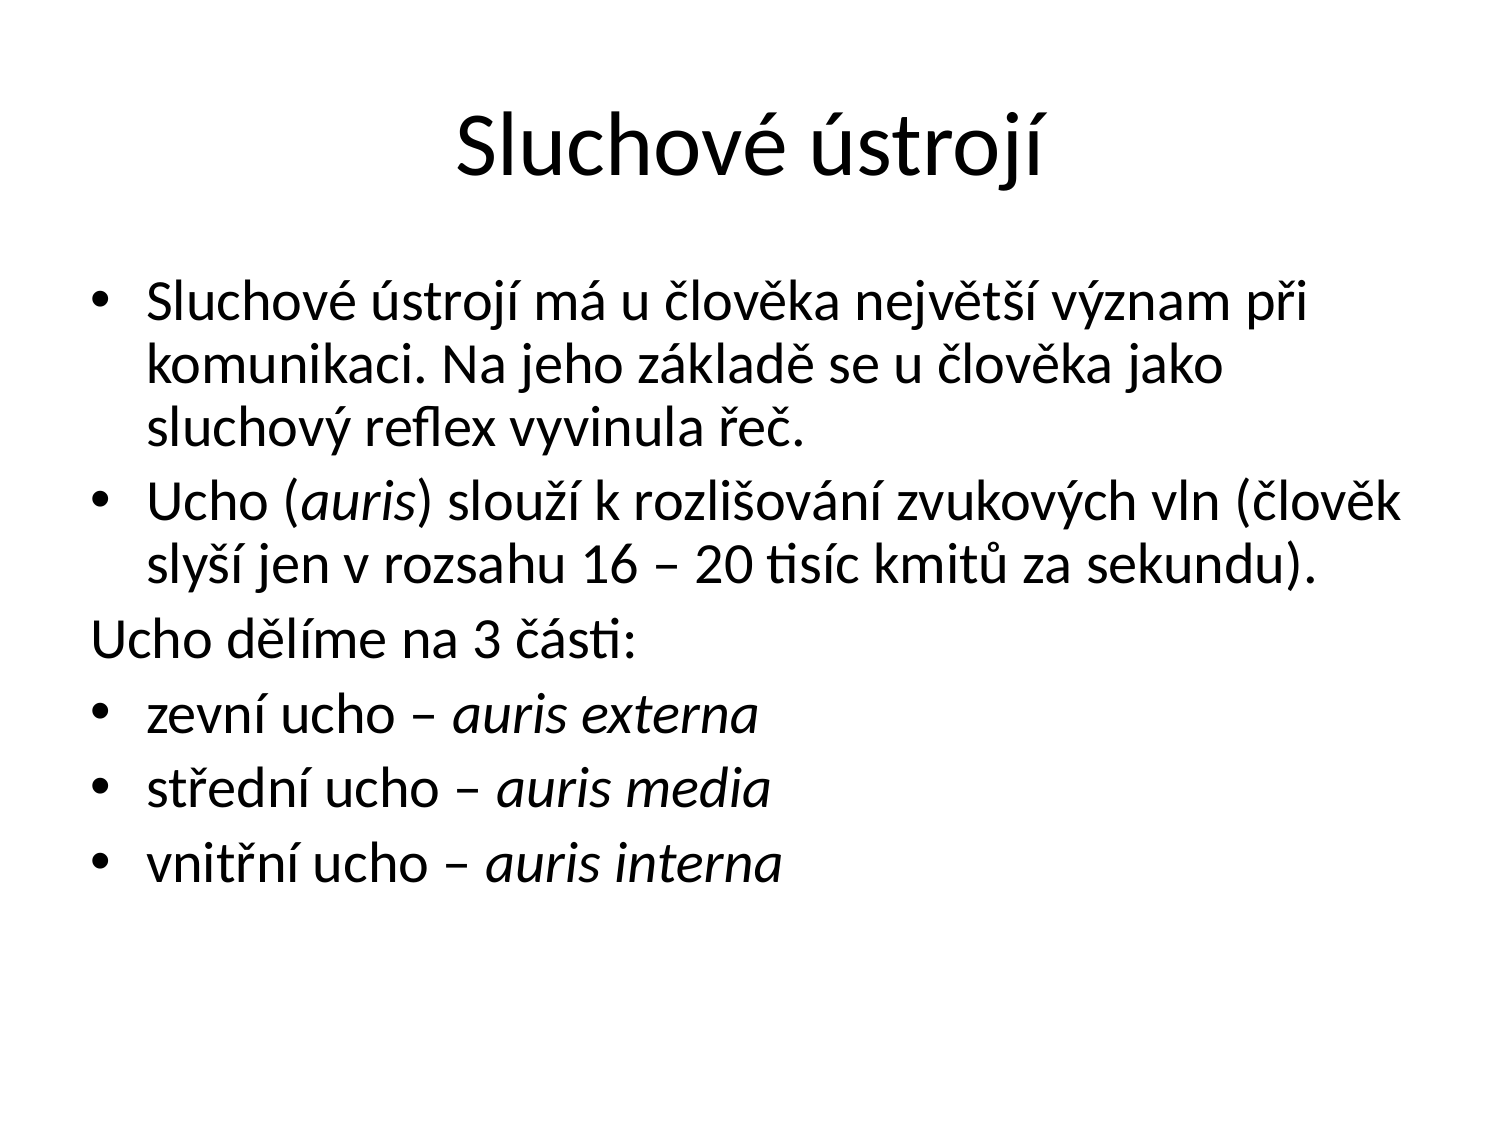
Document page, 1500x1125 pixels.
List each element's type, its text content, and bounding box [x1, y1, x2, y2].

list Sluchové ústrojí má u člověka největší význam při komunikaci. Na jeho základě se u člověka jako sluchový reflex vyvinula řeč. Ucho (auris) slouží k rozlišování zvukových vln (člověk slyší jen v rozsahu 16 – 20 tisíc kmitů za sekundu). Ucho dělíme na 3 části: zevní ucho – auris externa střední ucho – auris media vnitřní ucho – auris interna [75, 262, 1425, 1005]
title Sluchové ústrojí [75, 45, 1425, 233]
